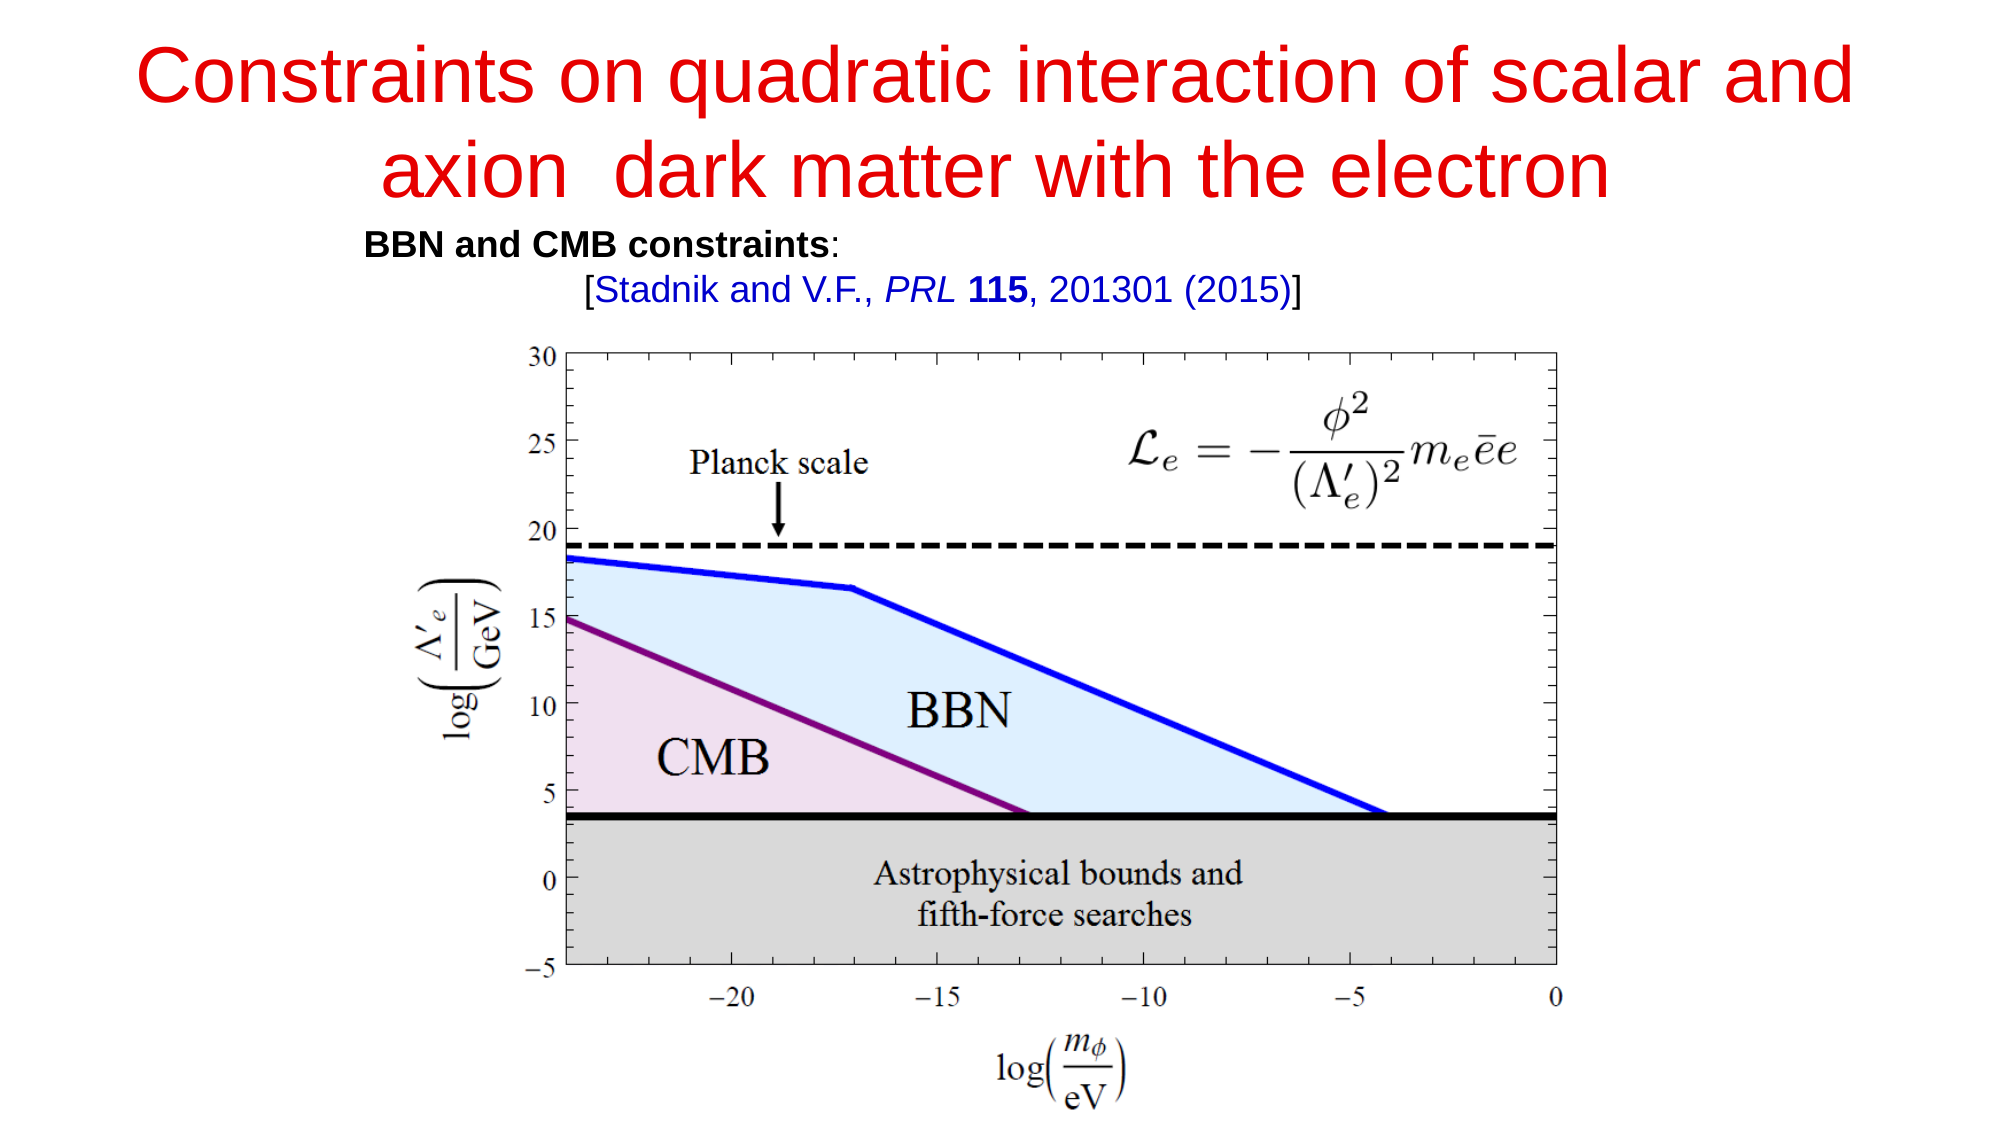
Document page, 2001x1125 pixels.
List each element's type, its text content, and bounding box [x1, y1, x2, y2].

picture [412, 334, 1563, 1113]
text_box BBN and CMB constraints: [Stadnik and V.F., PRL 115, 201301 (2015)] [225, 212, 1698, 325]
text_box Constraints on quadratic interaction of scalar and axion dark matter with the electron [52, 24, 1941, 213]
